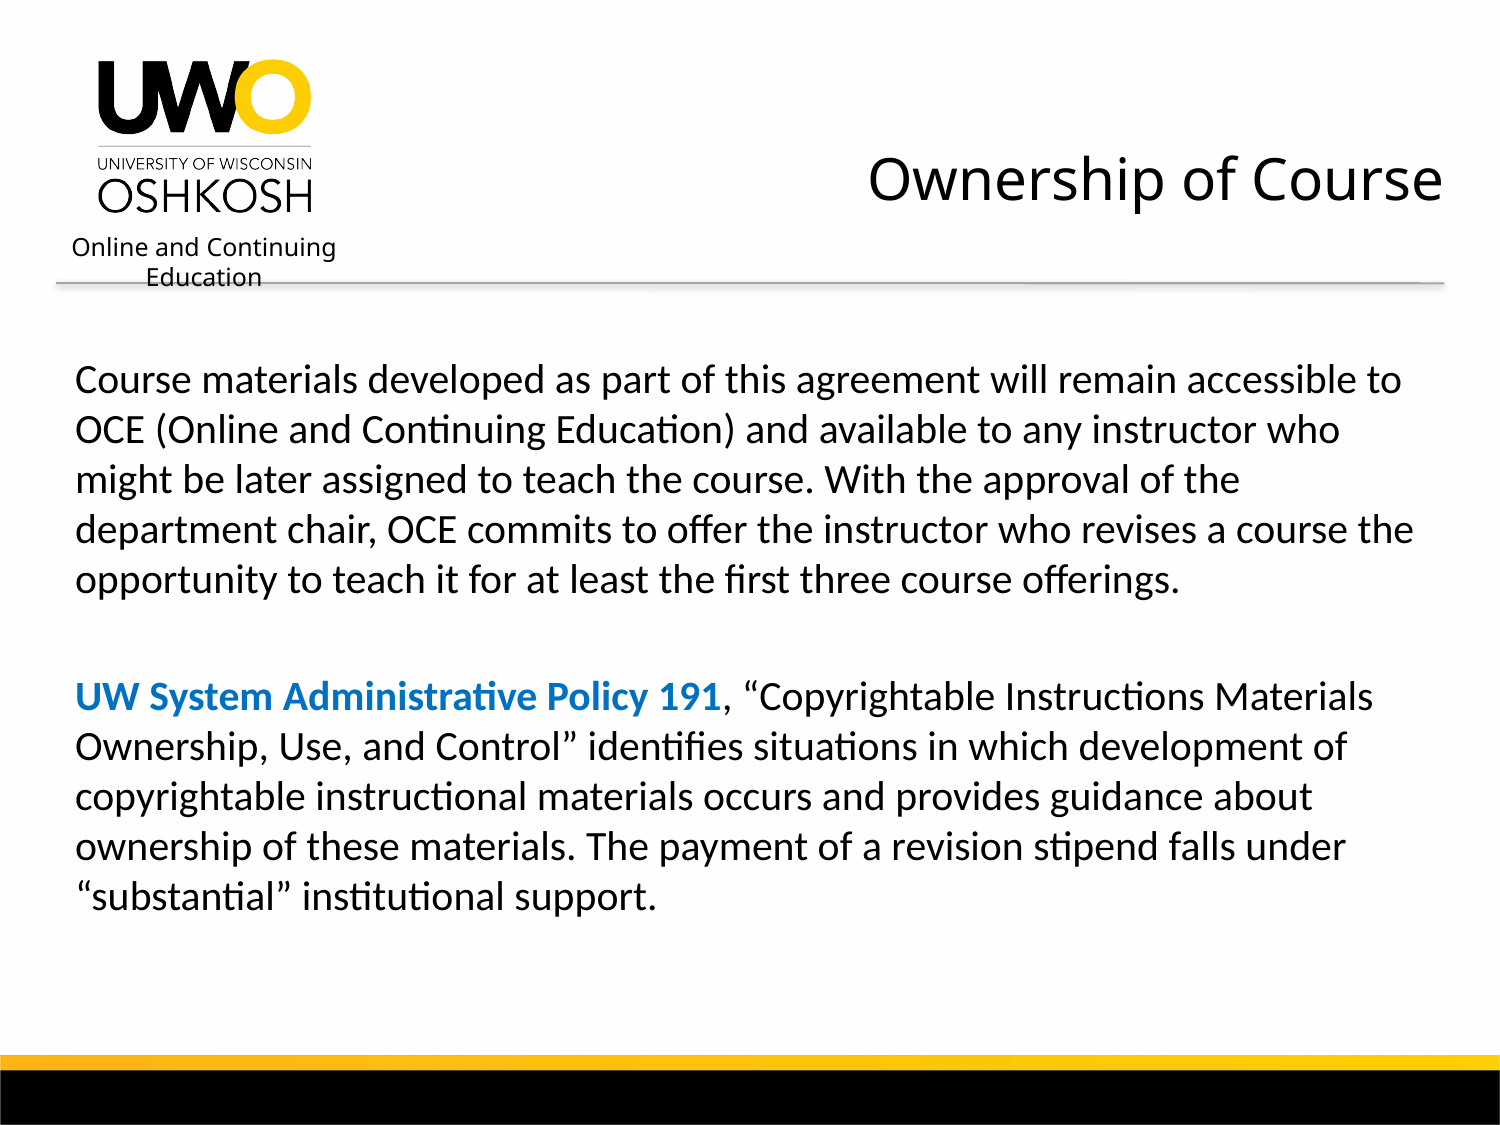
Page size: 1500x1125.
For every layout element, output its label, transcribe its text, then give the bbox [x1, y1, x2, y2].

picture [0, 0, 1500, 1125]
list Course materials developed as part of this agreement will remain accessible to OCE (Online and Continuing Education) and available to any instructor who might be later assigned to teach the course. With the approval of the department chair, OCE commits to offer the instructor who revises a course the opportunity to teach it for at least the first three course offerings. UW System Administrative Policy 191, “Copyrightable Instructions Materials Ownership, Use, and Control” identifies situations in which development of copyrightable instructional materials occurs and provides guidance about ownership of these materials. The payment of a revision stipend falls under “substantial” institutional support. [75, 352, 1425, 950]
title Ownership of Course [419, 136, 1445, 213]
